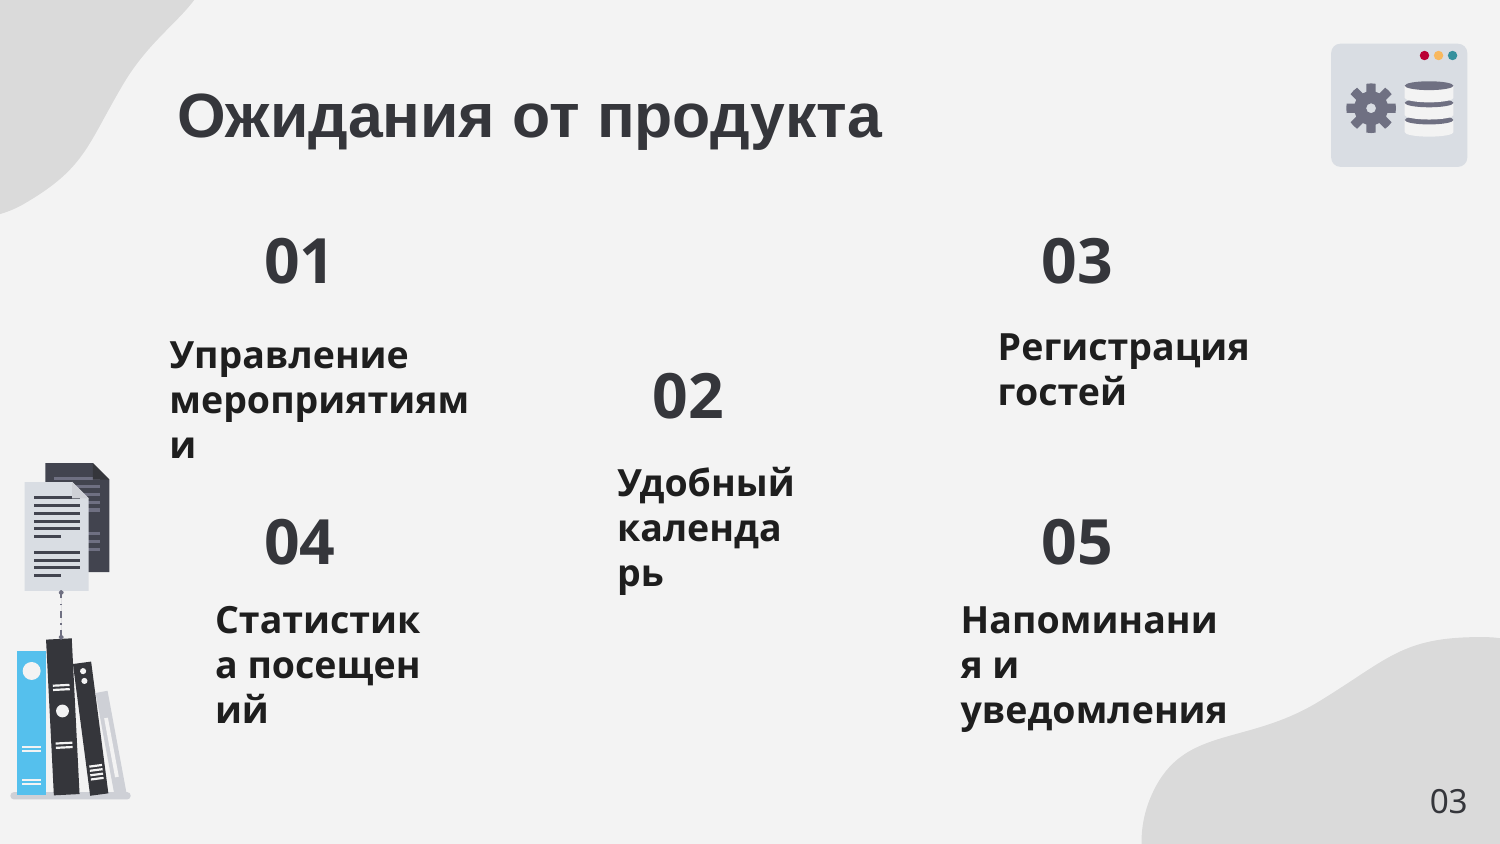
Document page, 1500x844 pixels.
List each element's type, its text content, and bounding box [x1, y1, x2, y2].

title 05 [1026, 498, 1147, 581]
subtitle Управление мероприятиями [129, 315, 508, 424]
title 04 [249, 498, 370, 581]
title 02 [637, 352, 759, 444]
title 03 [1026, 217, 1147, 308]
title Ожидания от продукта [162, 60, 1426, 155]
subtitle Регистрация гостей [957, 308, 1336, 432]
subtitle Статистика посещений [175, 581, 444, 705]
text_box 03 [1408, 765, 1490, 844]
subtitle Напоминания и уведомления [920, 581, 1253, 705]
subtitle Удобный календарь [577, 444, 820, 553]
title 01 [249, 217, 370, 312]
